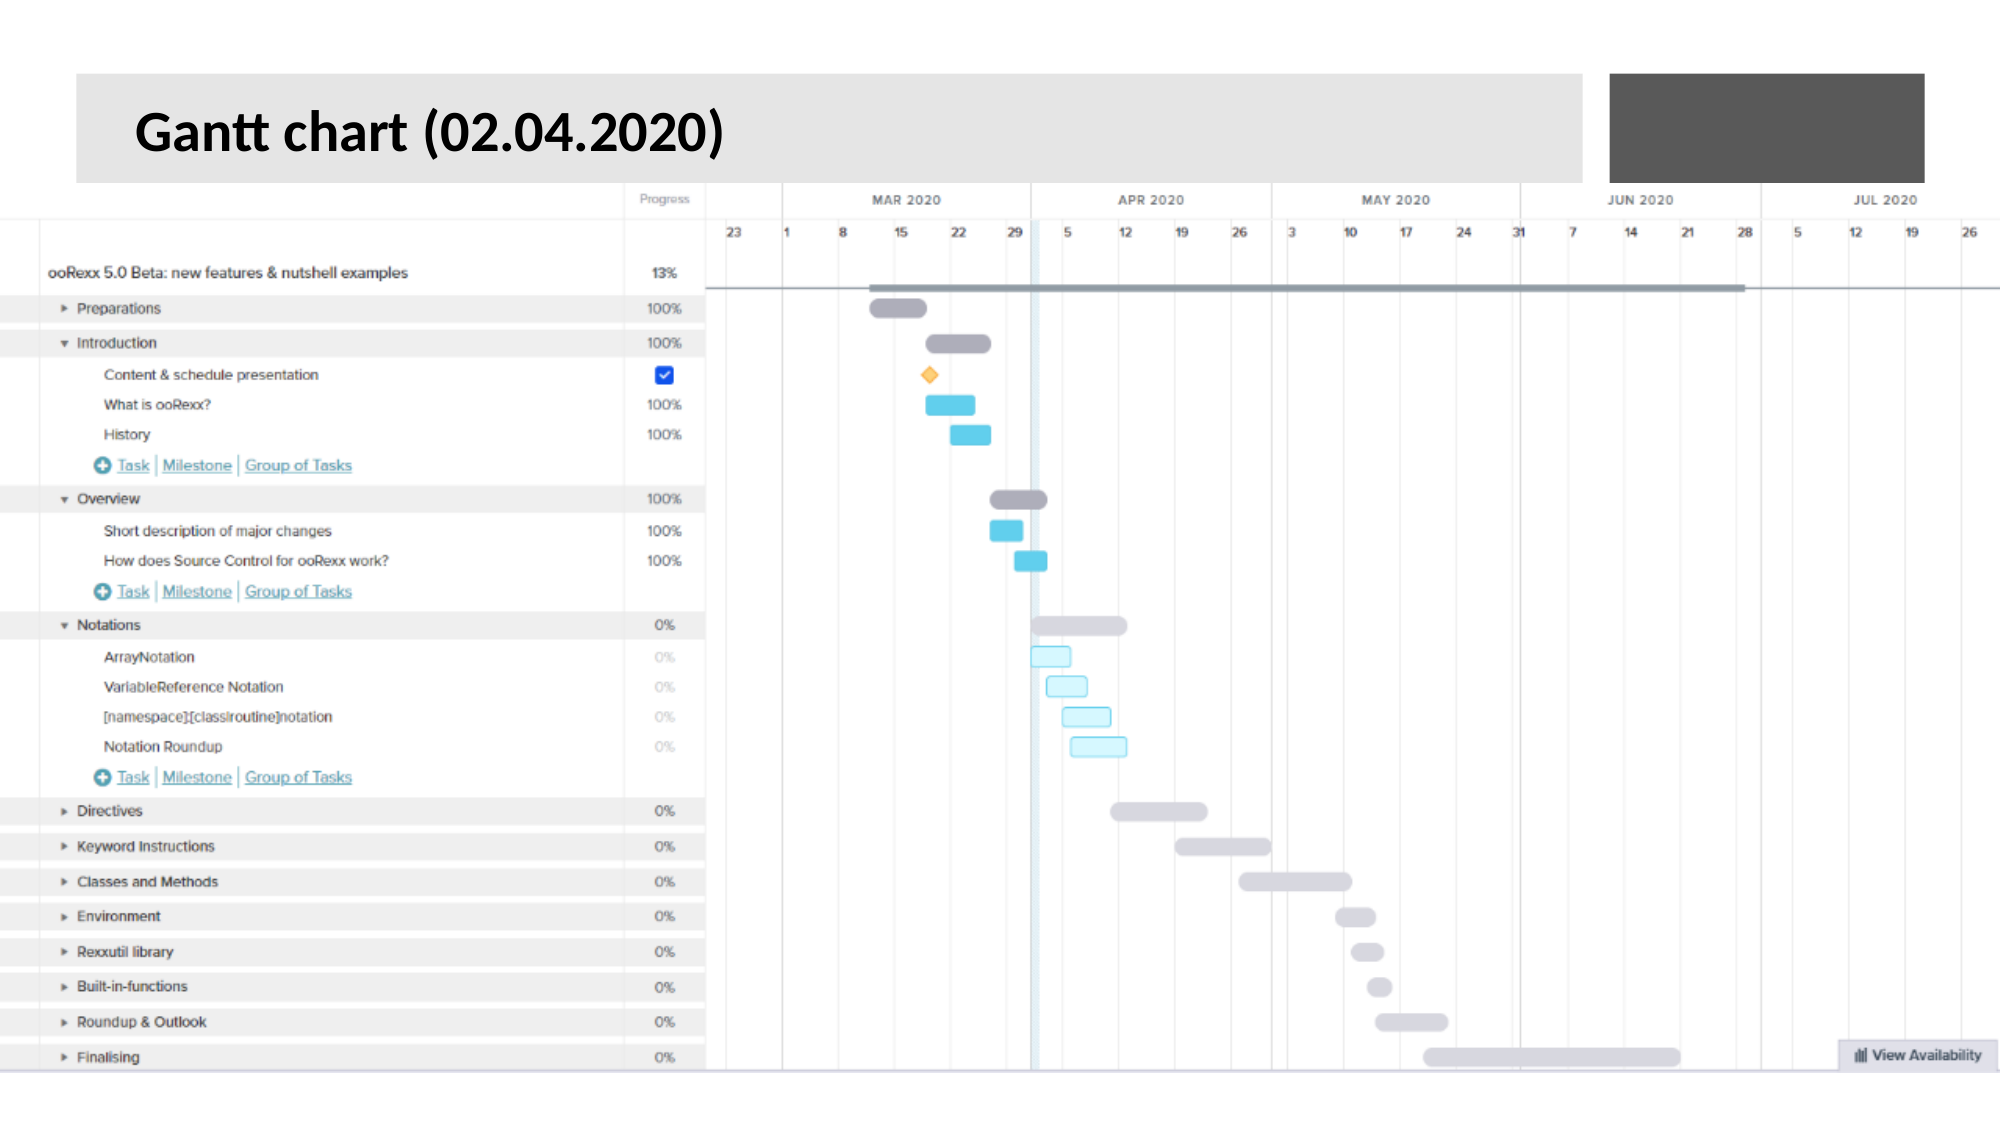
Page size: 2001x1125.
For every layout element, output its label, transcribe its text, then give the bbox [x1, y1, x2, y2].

text_box [75, 72, 1584, 183]
text_box [1609, 72, 1926, 183]
picture [0, 183, 2000, 1073]
text_box Gantt chart (02.04.2020) [121, 85, 1297, 171]
